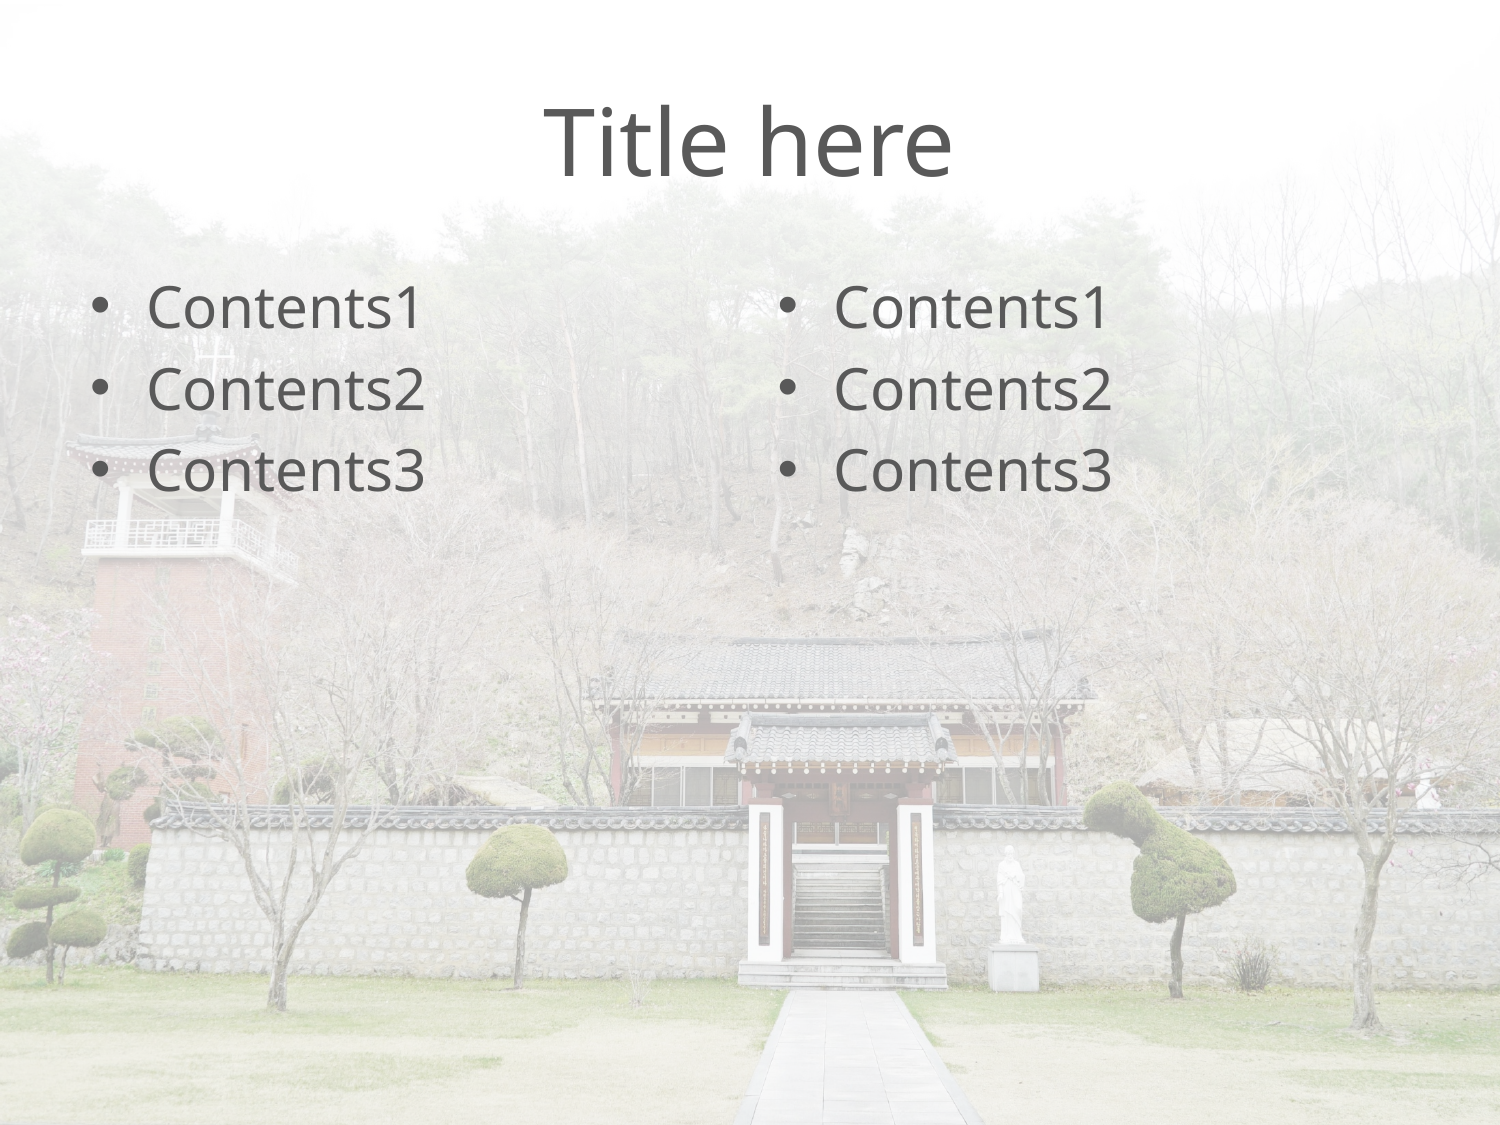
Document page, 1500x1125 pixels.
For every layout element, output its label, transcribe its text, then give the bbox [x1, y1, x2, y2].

list Contents1 Contents2 Contents3 [75, 262, 738, 1005]
list Contents1 Contents2 Contents3 [762, 262, 1425, 1005]
title Title here [75, 45, 1425, 233]
text_box [0, 0, 1500, 1125]
